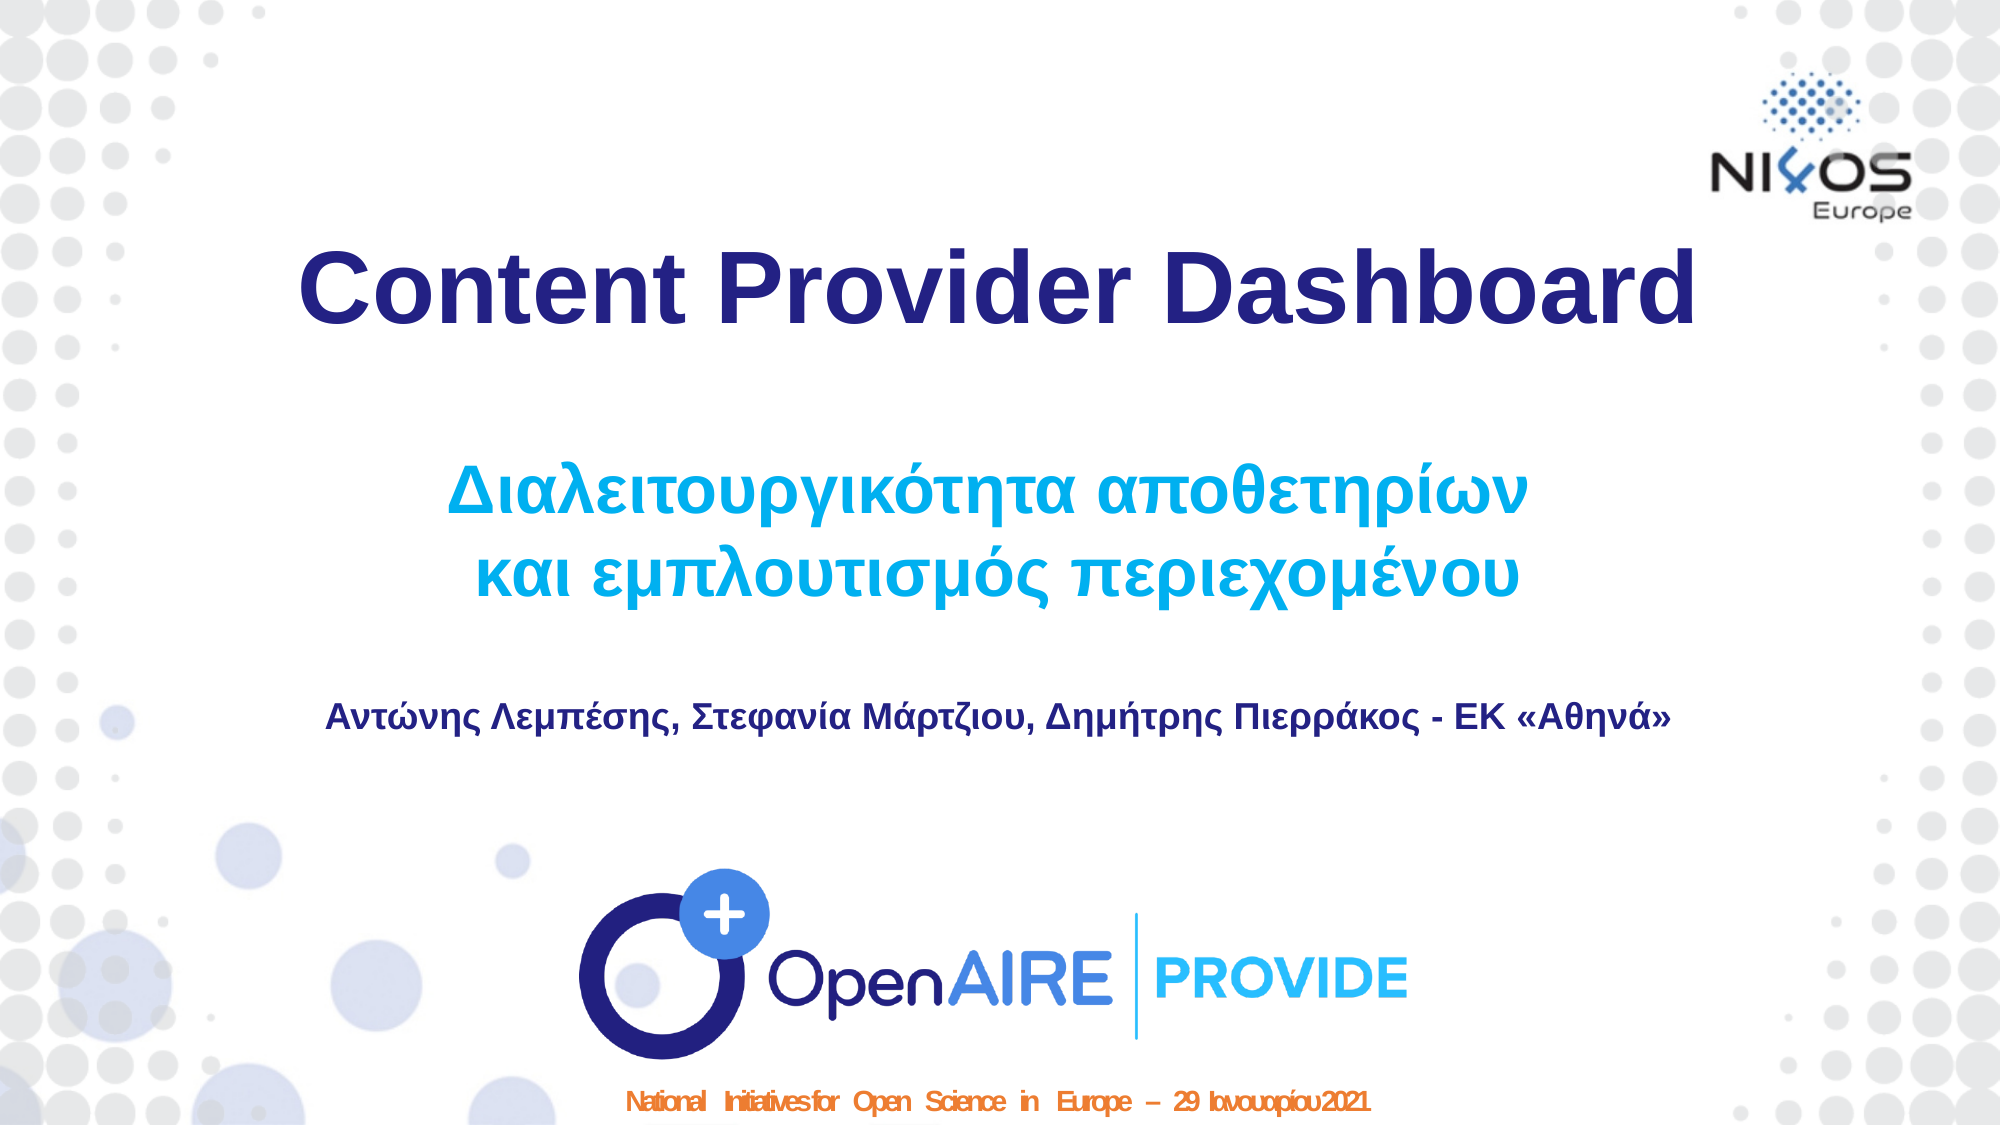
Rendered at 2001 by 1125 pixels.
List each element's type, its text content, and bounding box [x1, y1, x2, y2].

picture [0, 0, 2000, 1125]
list Content Provider Dashboard Διαλειτουργικότητα αποθετηρίων και εμπλουτισμός περιεχομένου Αντώνης Λεμπέσης, Στεφανία Μάρτζιου, Δημήτρης Πιερράκος - ΕΚ «Αθηνά» [89, 24, 1909, 934]
text_box National Initiatives for Open Science in Europe – 29 Ιανουαρίου 2021 [269, 1081, 1729, 1125]
